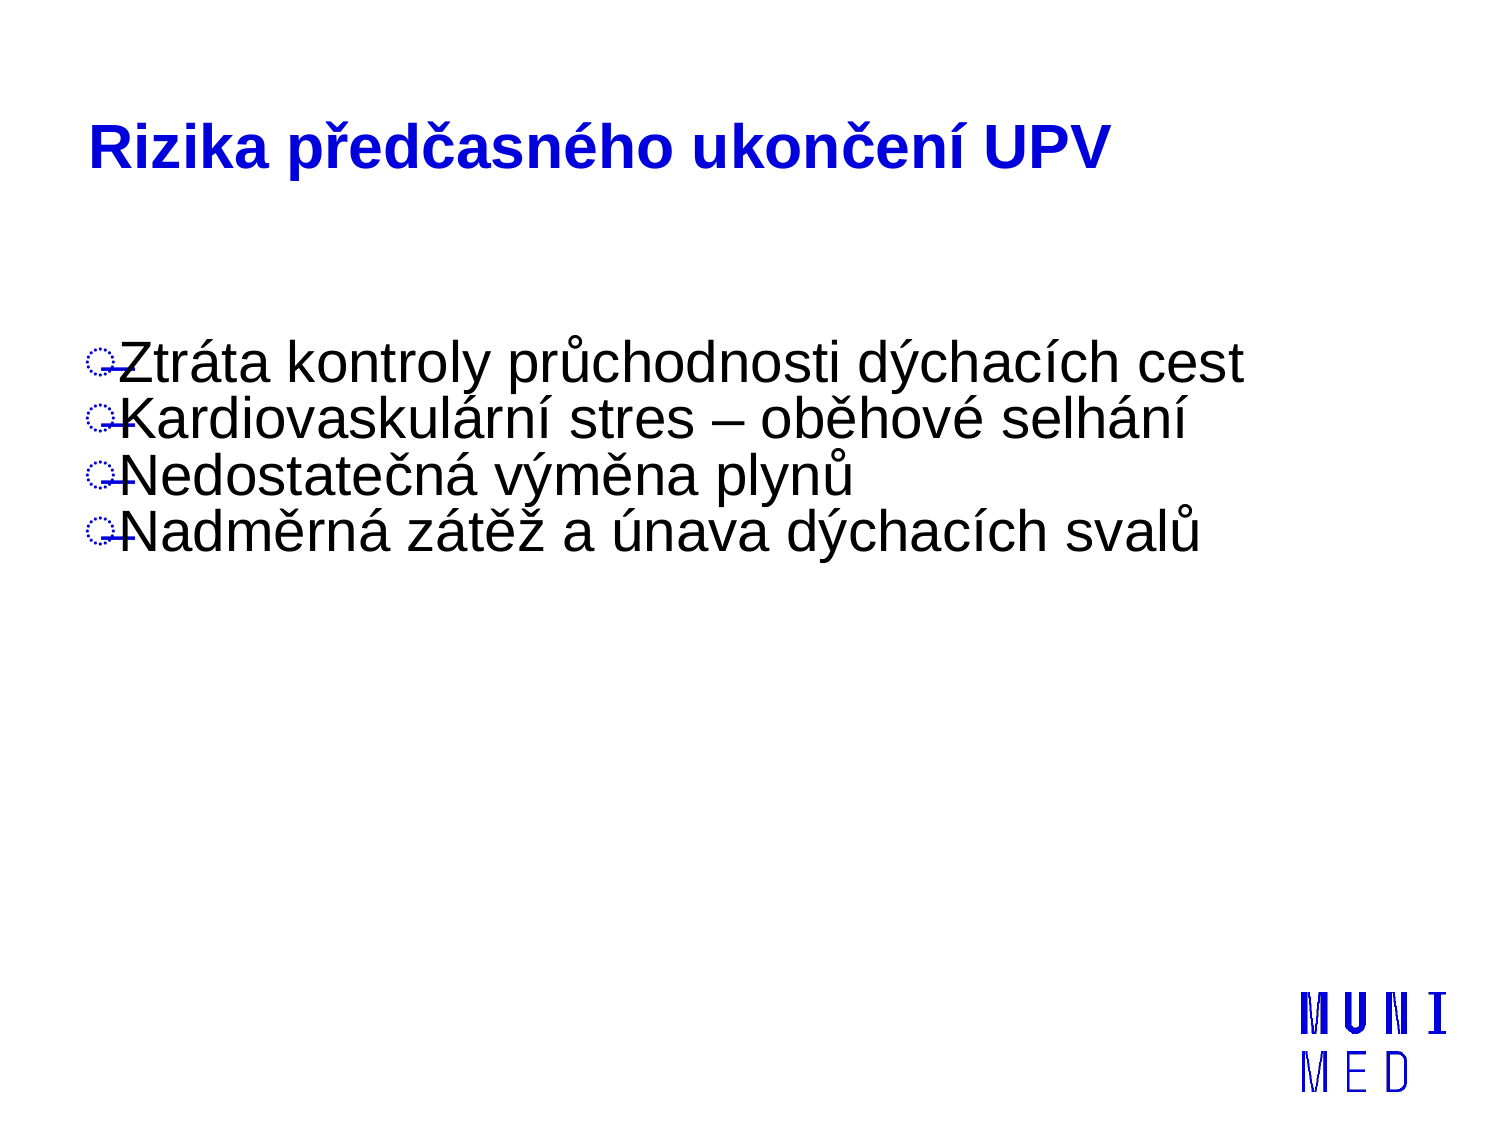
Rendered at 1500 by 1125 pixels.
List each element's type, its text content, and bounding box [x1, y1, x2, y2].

picture [1301, 992, 1446, 1092]
list Ztráta kontroly průchodnosti dýchacích cest Kardiovaskulární stres – oběhové selhání Nedostatečná výměna plynů Nadměrná zátěž a únava dýchacích svalů [75, 338, 1425, 1005]
title Rizika předčasného ukončení UPV [88, 118, 1412, 193]
